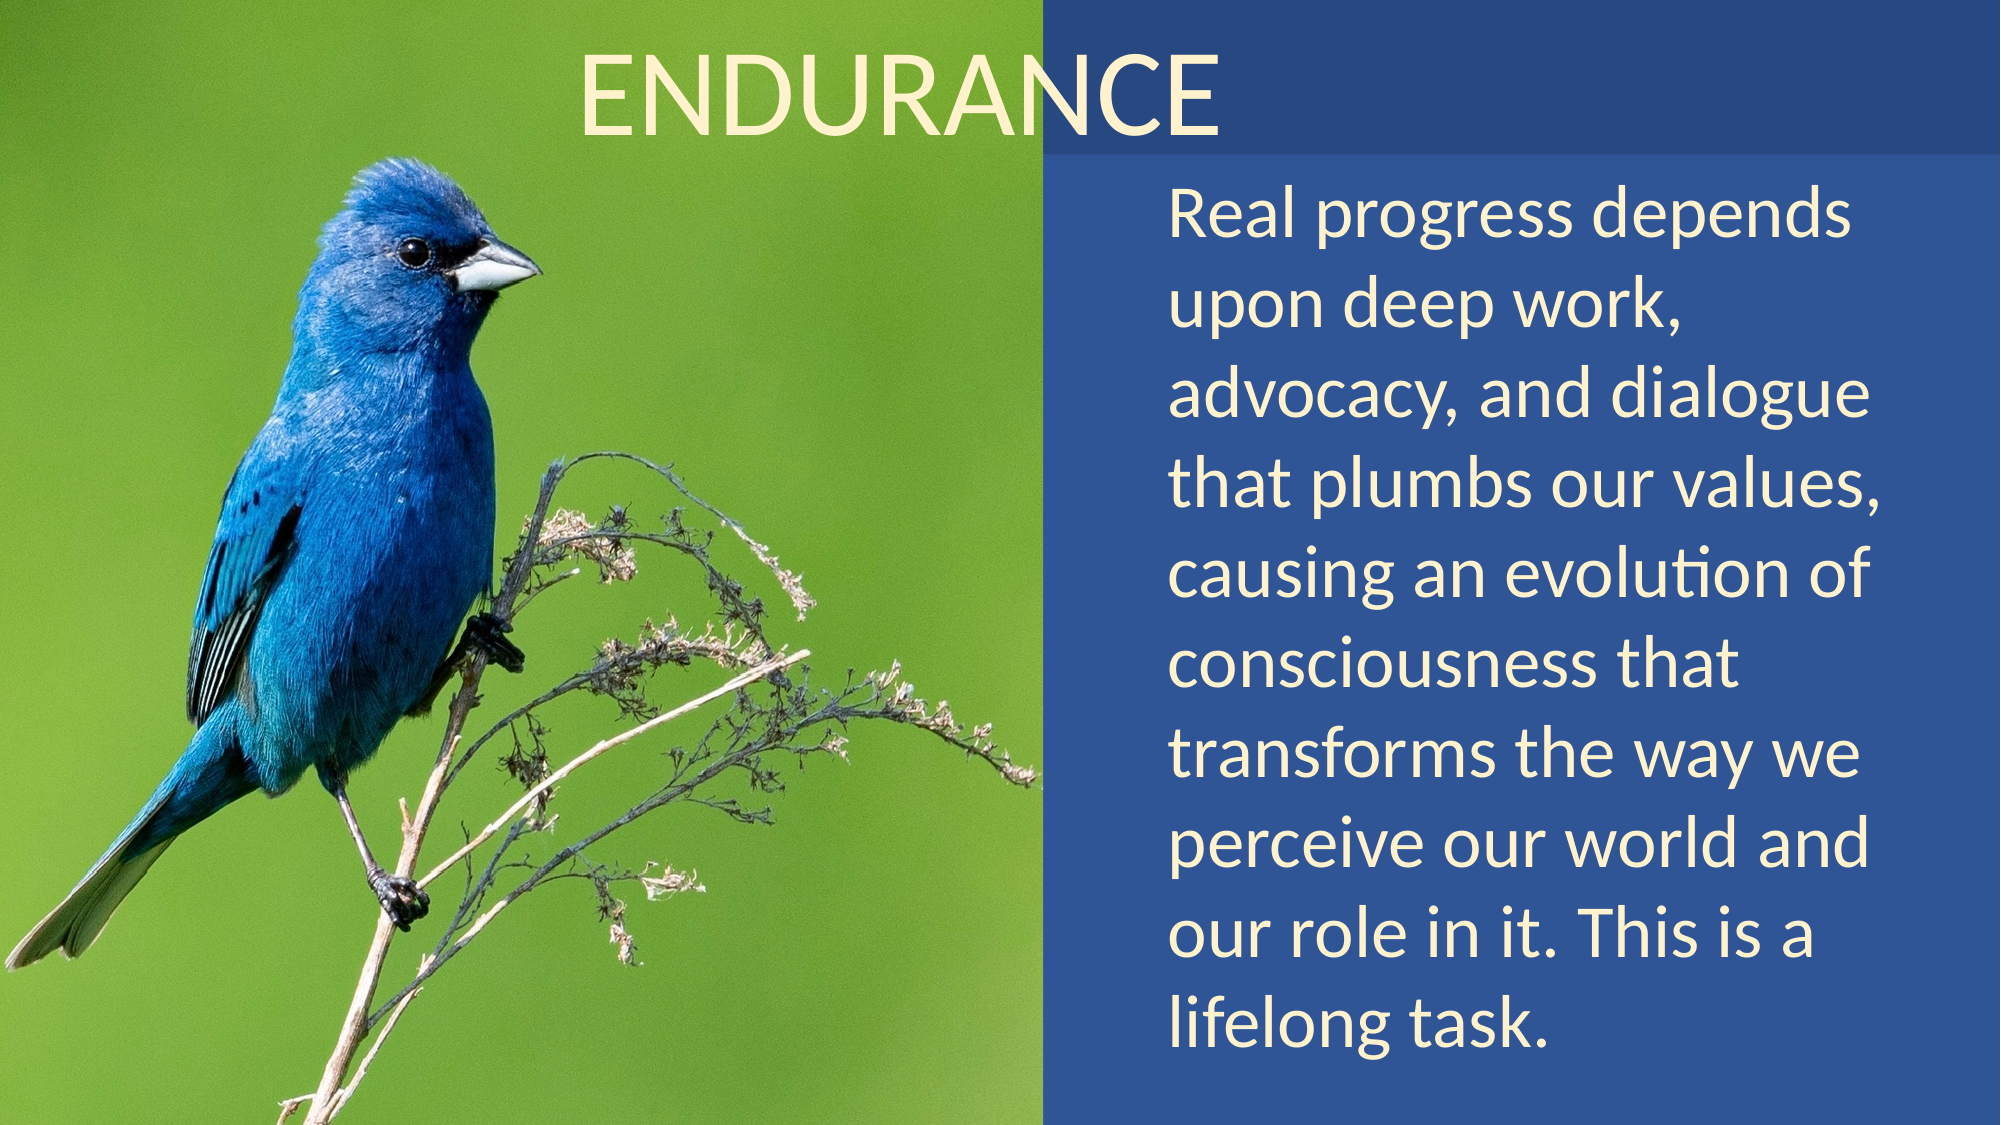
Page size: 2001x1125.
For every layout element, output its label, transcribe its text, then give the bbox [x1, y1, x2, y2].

picture [0, 0, 1044, 1125]
text_box Real progress depends upon deep work, advocacy, and dialogue that plumbs our values, causing an evolution of consciousness that transforms the way we perceive our world and our role in it. This is a lifelong task. [1152, 154, 1941, 1070]
text_box [1044, 0, 2000, 155]
text_box ENDURANCE [1044, 2, 1787, 168]
